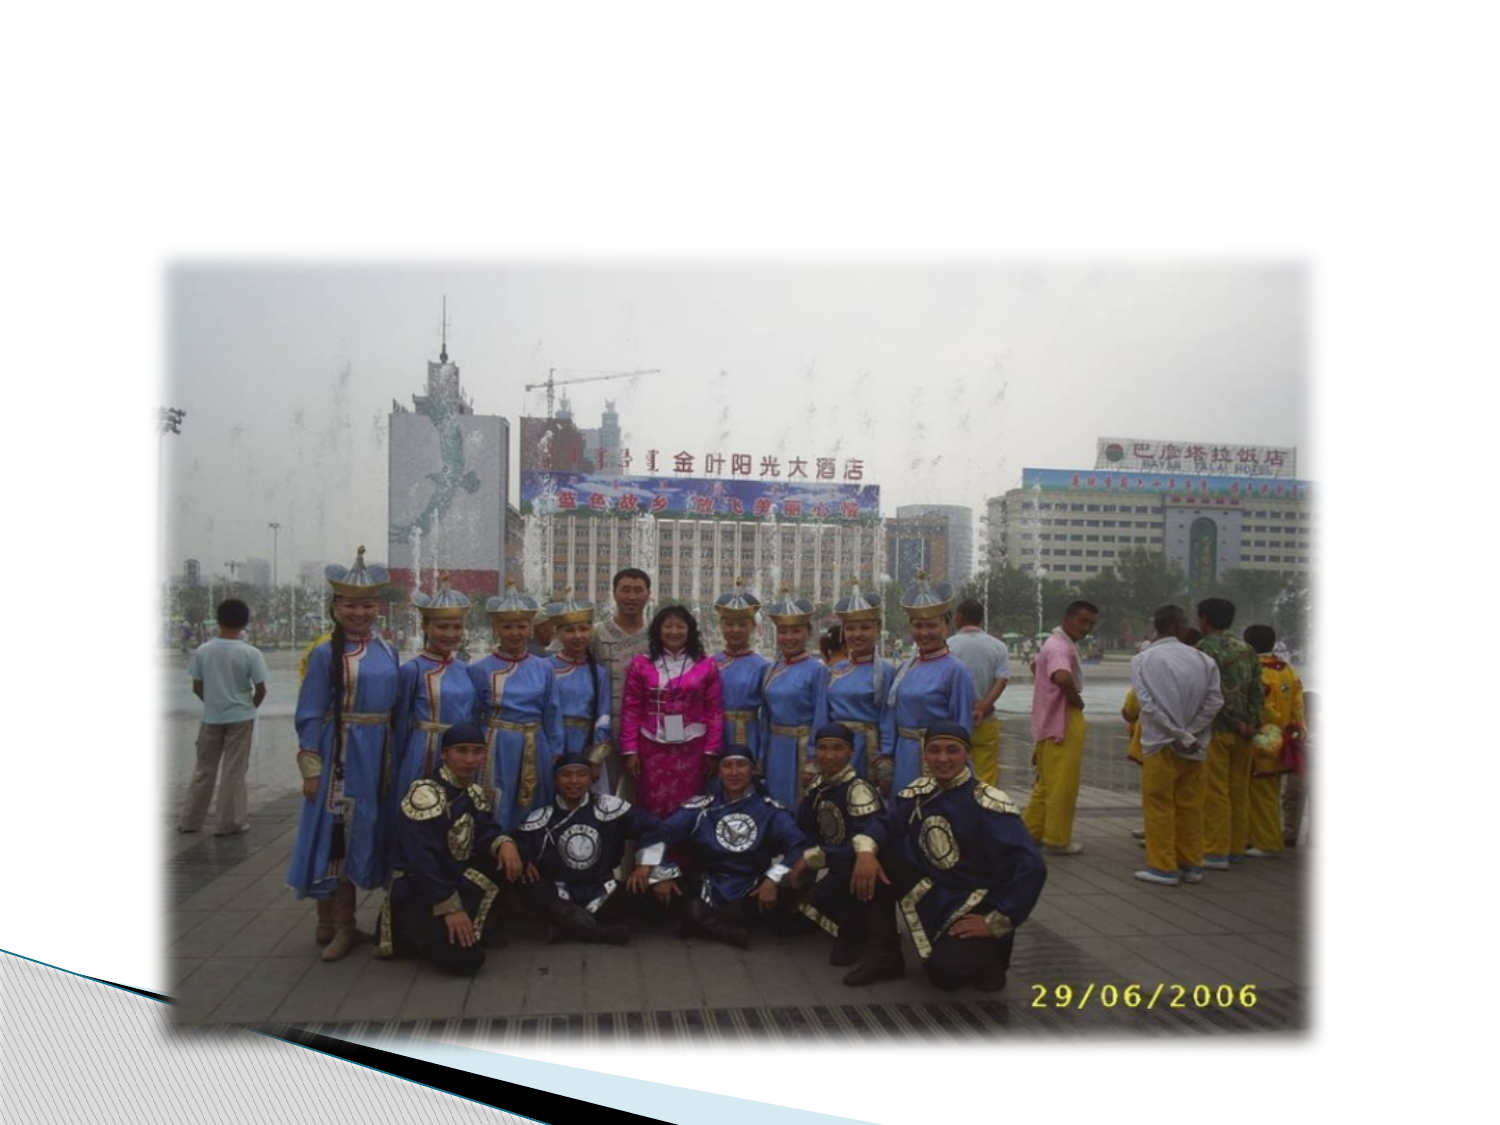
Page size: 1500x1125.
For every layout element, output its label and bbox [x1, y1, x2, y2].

list [147, 242, 1329, 1059]
